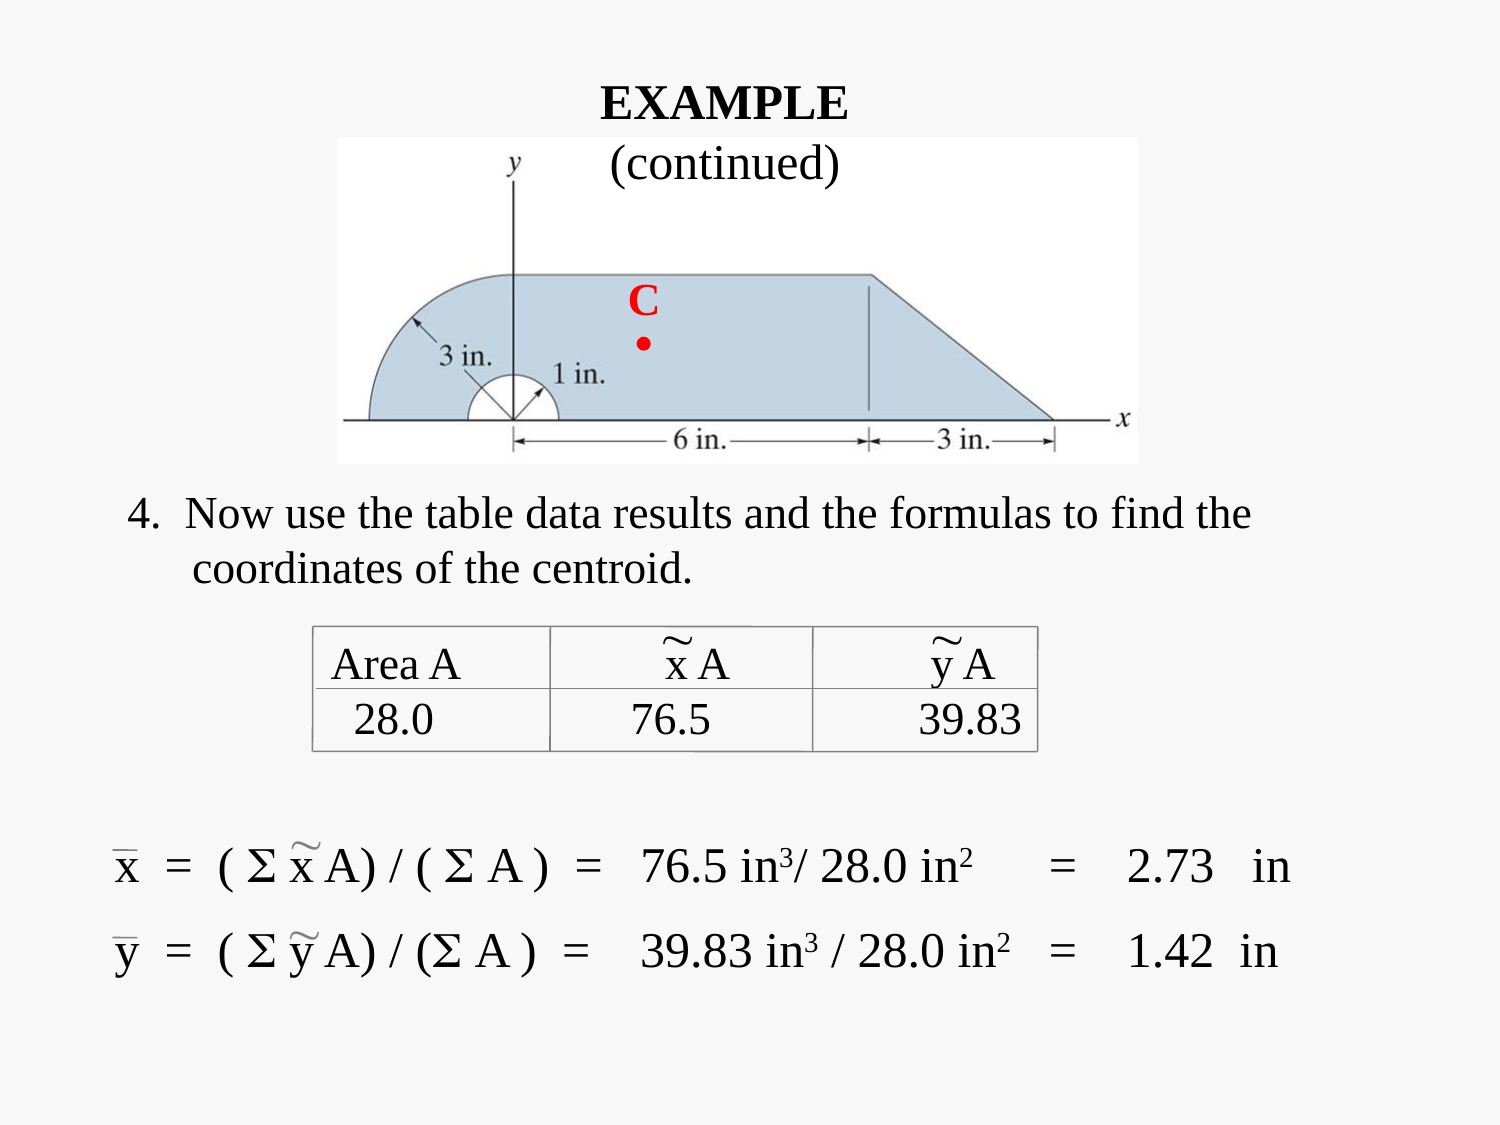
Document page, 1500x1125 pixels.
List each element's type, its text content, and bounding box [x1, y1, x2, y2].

text_box EXAMPLE (continued) [512, 62, 938, 135]
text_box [312, 599, 1041, 753]
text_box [112, 137, 1413, 260]
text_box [99, 262, 1438, 992]
